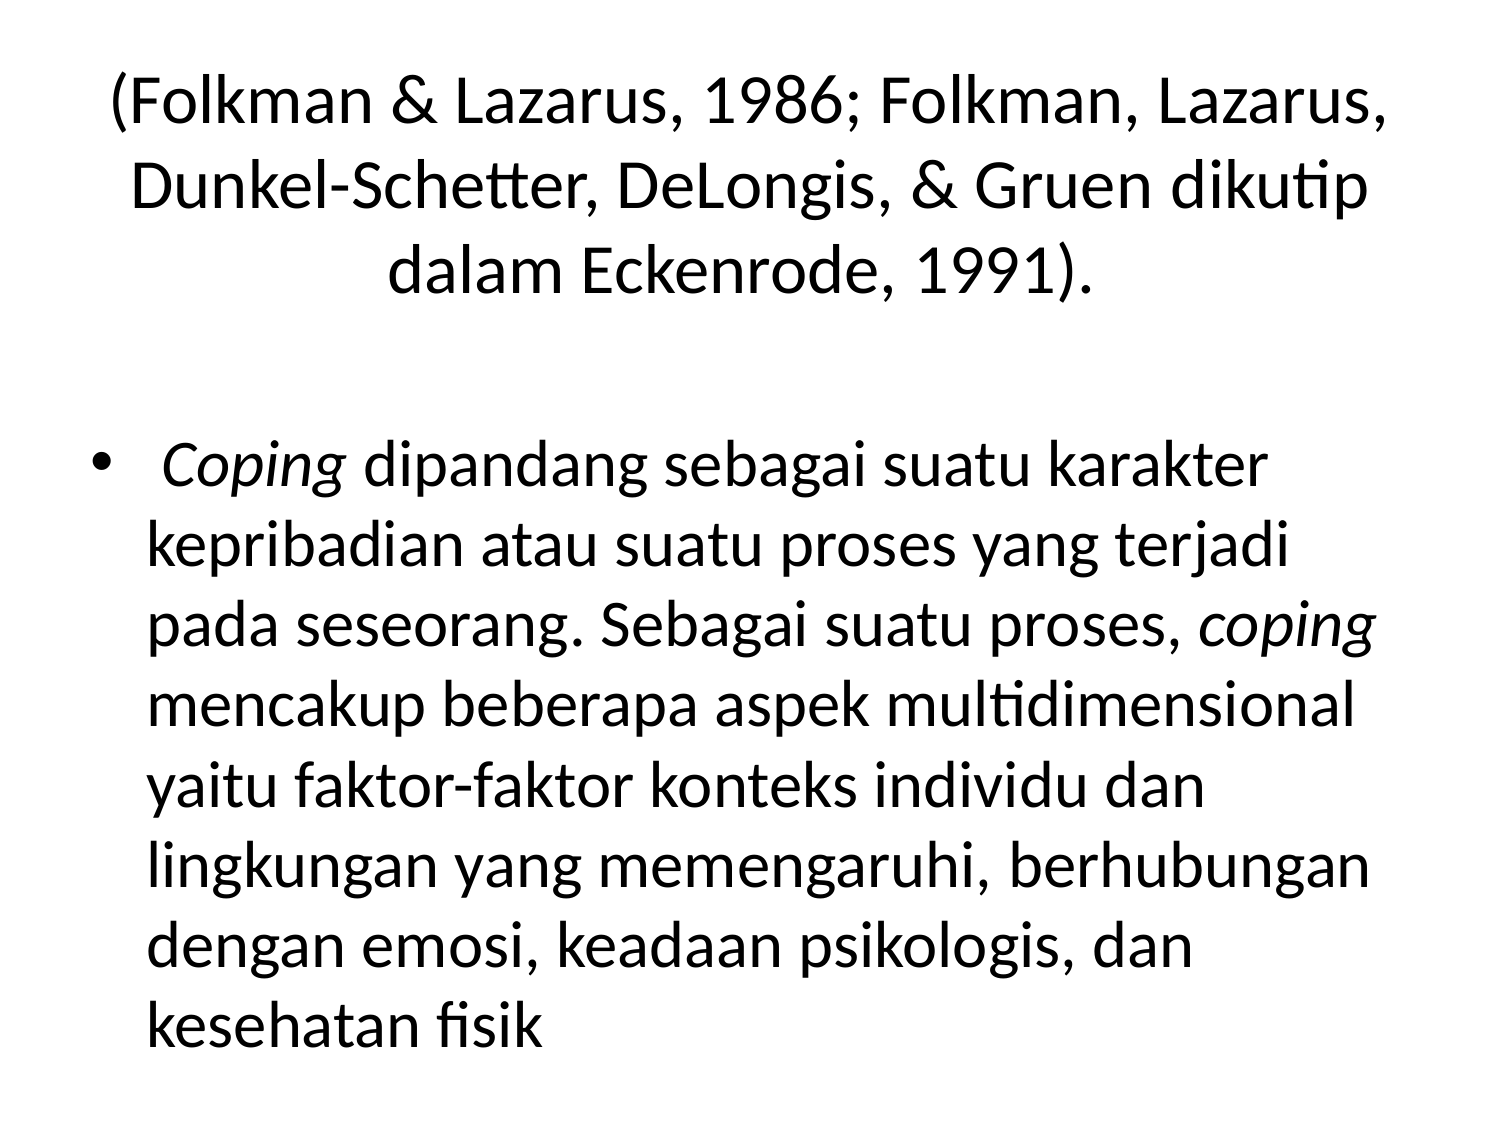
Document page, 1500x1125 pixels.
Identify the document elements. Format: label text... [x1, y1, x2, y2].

list Coping dipandang sebagai suatu karakter kepribadian atau suatu proses yang terjadi pada seseorang. Sebagai suatu proses, coping mencakup beberapa aspek multidimensional yaitu faktor-faktor konteks individu dan lingkungan yang memengaruhi, berhubungan dengan emosi, keadaan psikologis, dan kesehatan fisik [75, 412, 1425, 1125]
title (Folkman & Lazarus, 1986; Folkman, Lazarus, Dunkel-Schetter, DeLongis, & Gruen dikutip dalam Eckenrode, 1991). [75, 45, 1425, 400]
